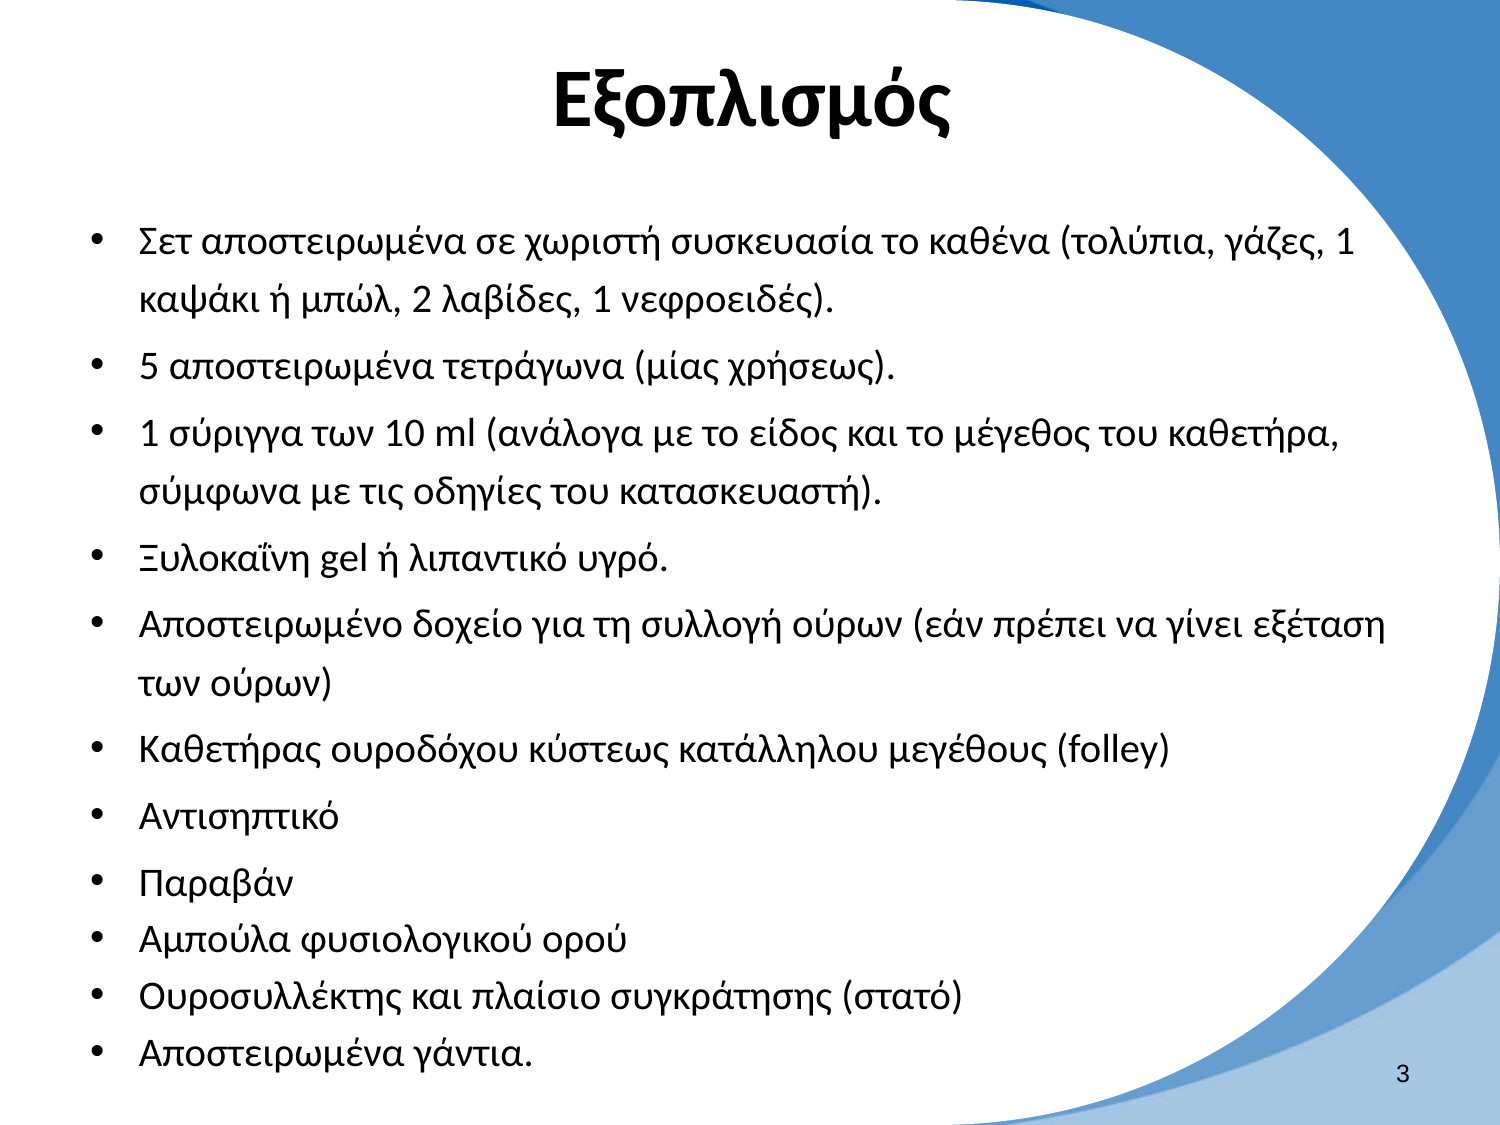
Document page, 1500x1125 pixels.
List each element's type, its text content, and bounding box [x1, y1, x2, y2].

picture [970, 595, 1500, 1125]
slide_number 2 [1074, 1042, 1425, 1103]
list Σετ αποστειρωμένα σε χωριστή συσκευασία το καθένα (τολύπια, γάζες, 1 καψάκι ή μπώλ, 2 λαβίδες, 1 νεφροειδές). 5 αποστειρωμένα τετράγωνα (μίας χρήσεως). 1 σύριγγα των 10 ml (ανάλογα με το είδος και το μέγεθος του καθετήρα, σύμφωνα με τις οδηγίες του κατασκευαστή). Ξυλοκαΐνη gel ή λιπαντικό υγρό. Αποστειρωμένο δοχείο για τη συλλογή ούρων (εάν πρέπει να γίνει εξέταση των ούρων) Καθετήρας ουροδόχου κύστεως κατάλληλου μεγέθους (folley) Αντισηπτικό Παραβάν Αμπούλα φυσιολογικού ορού Ουροσυλλέκτης και πλαίσιο συγκράτησης (στατό) Αποστειρωμένα γάντια. [75, 196, 1425, 1094]
title Εξοπλισμός [76, 19, 1427, 169]
picture [972, 0, 1500, 529]
